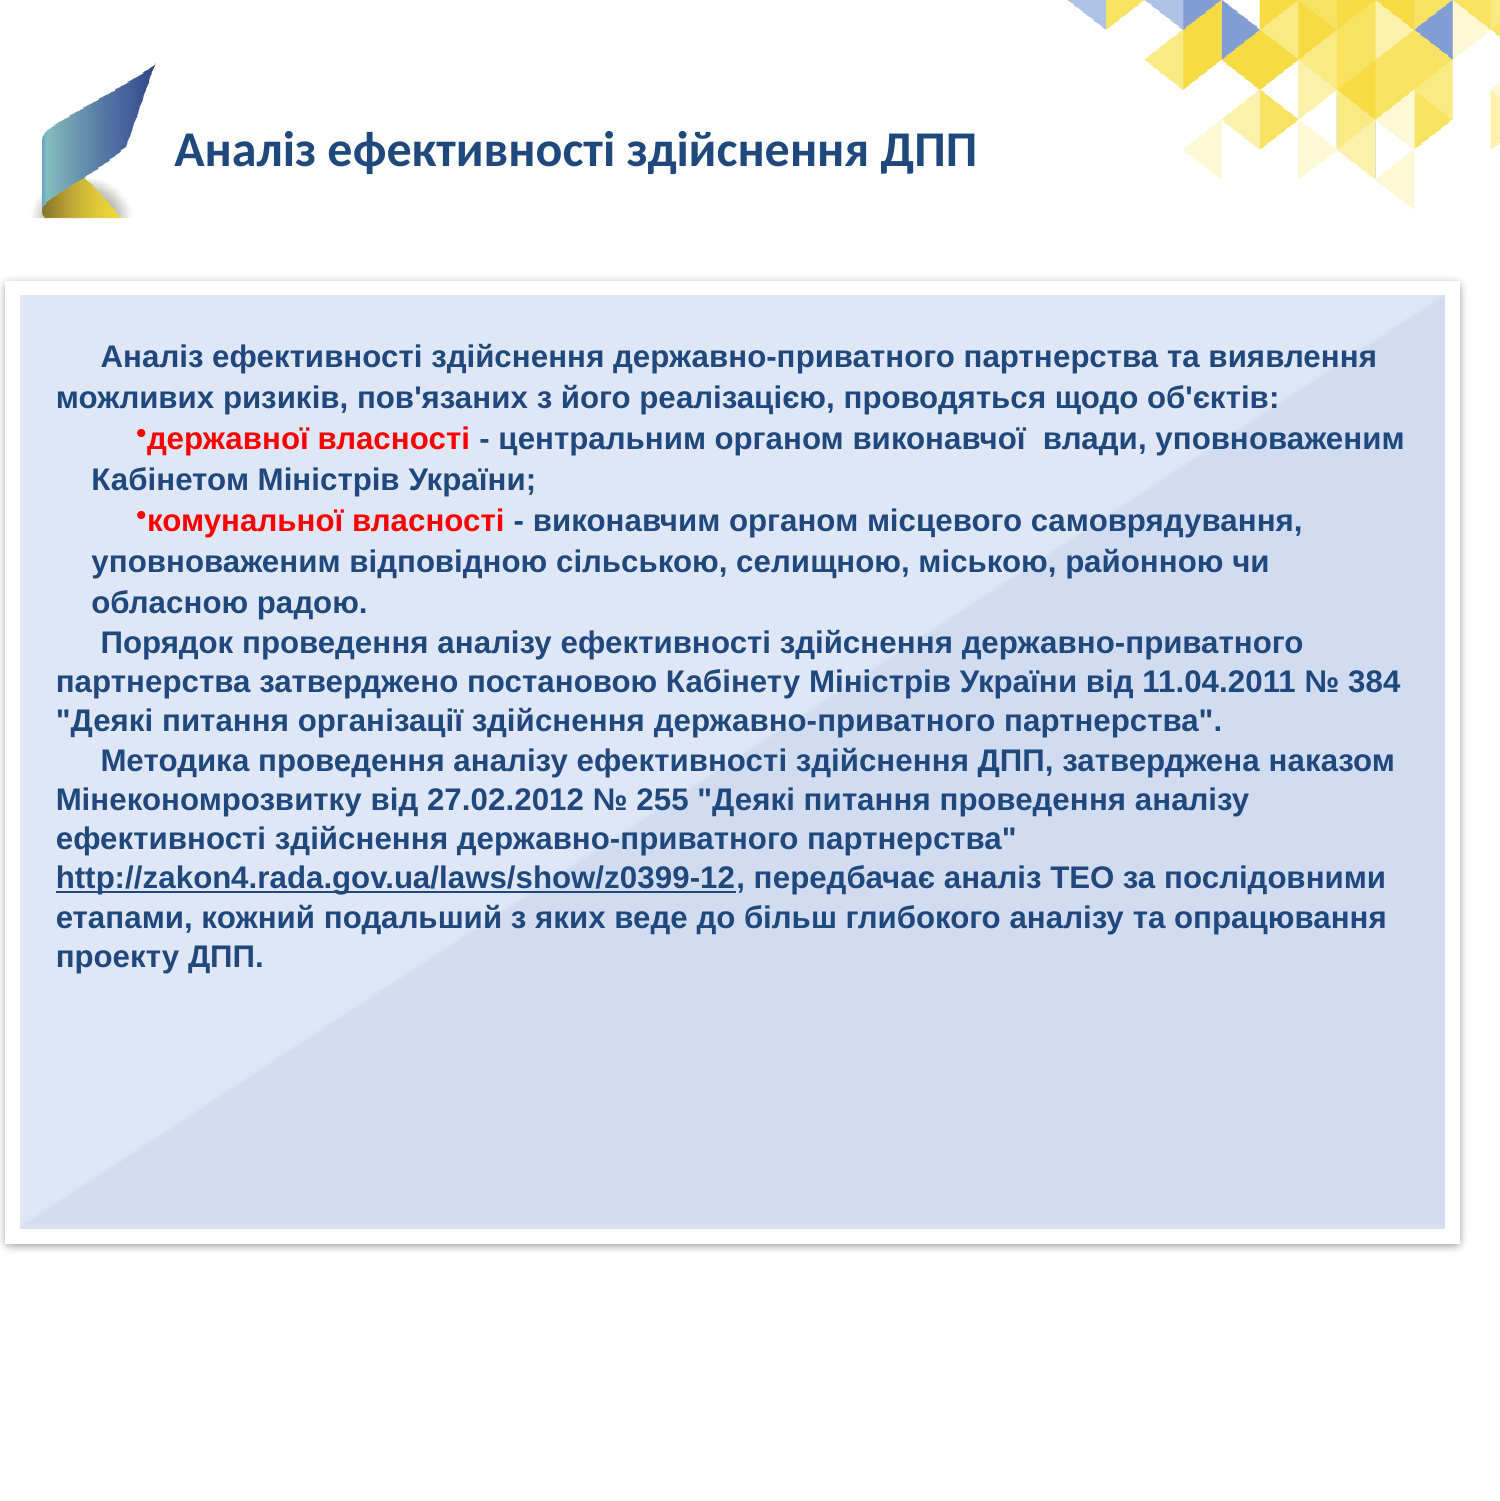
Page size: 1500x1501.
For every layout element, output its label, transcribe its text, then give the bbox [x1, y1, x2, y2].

picture [29, 56, 160, 220]
title Аналіз ефективності здійснення ДПП [163, 72, 1406, 220]
picture [19, 295, 1446, 1230]
text_box Аналіз ефективності здійснення державно-приватного партнерства та виявлення можливих ризиків, пов'язаних з його реалізацією, проводяться щодо об'єктів: державної власності - центральним органом виконавчої влади, уповноваженим Кабінетом Міністрів України; комунальної власності - виконавчим органом місцевого самоврядування, уповноваженим відповідною сільською, селищною, міською, районною чи обласною радою. Порядок проведення аналізу ефективності здійснення державно-приватного партнерства затверджено постановою Кабінету Міністрів України від 11.04.2011 № 384 "Деякі питання організації здійснення державно-приватного партнерства". Методика проведення аналізу ефективності здійснення ДПП, затверджена наказом Мінекономрозвитку від 27.02.2012 № 255 "Деякі питання проведення аналізу ефективності здійснення державно-приватного партнерства" http://zakon4.rada.gov.ua/laws/show/z0399-12, передбачає аналіз ТЕО за послідовними етапами, кожний подальший з яких веде до більш глибокого аналізу та опрацювання проекту ДПП. [41, 1237, 1435, 1254]
picture [1067, 0, 1500, 210]
